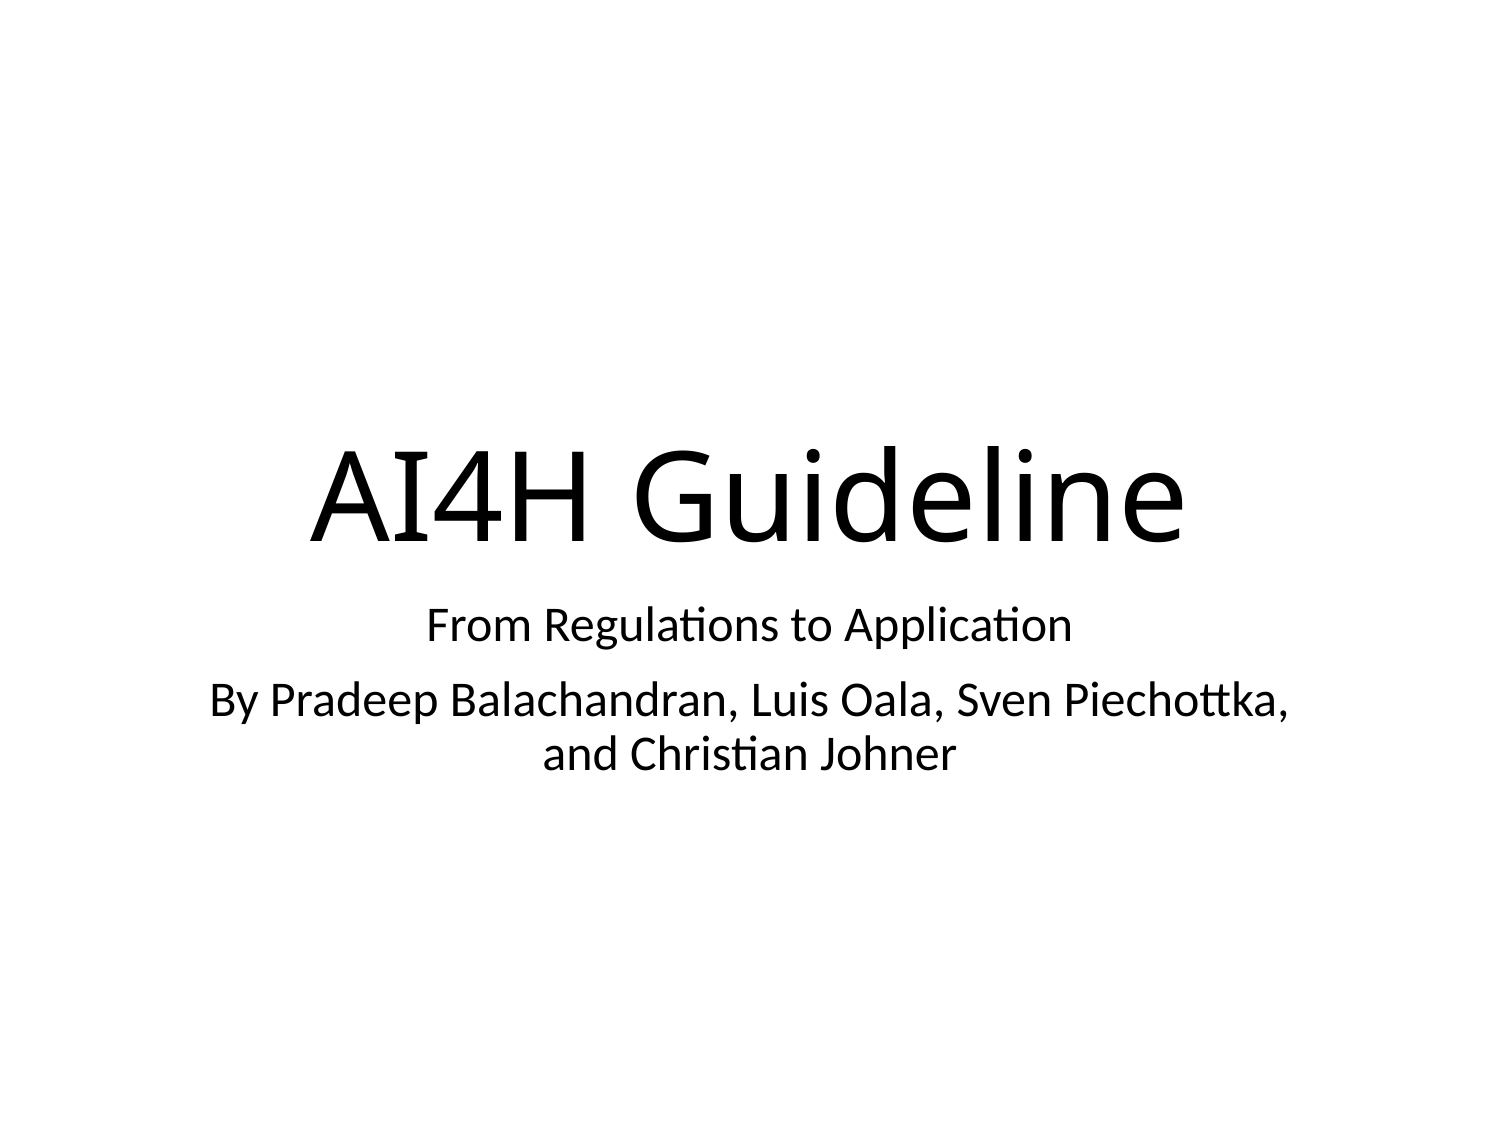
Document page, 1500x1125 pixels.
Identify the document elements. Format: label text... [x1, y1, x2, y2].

subtitle From Regulations to Application By Pradeep Balachandran, Luis Oala, Sven Piechottka, and Christian Johner [187, 590, 1313, 863]
title AI4H Guideline [112, 184, 1388, 576]
